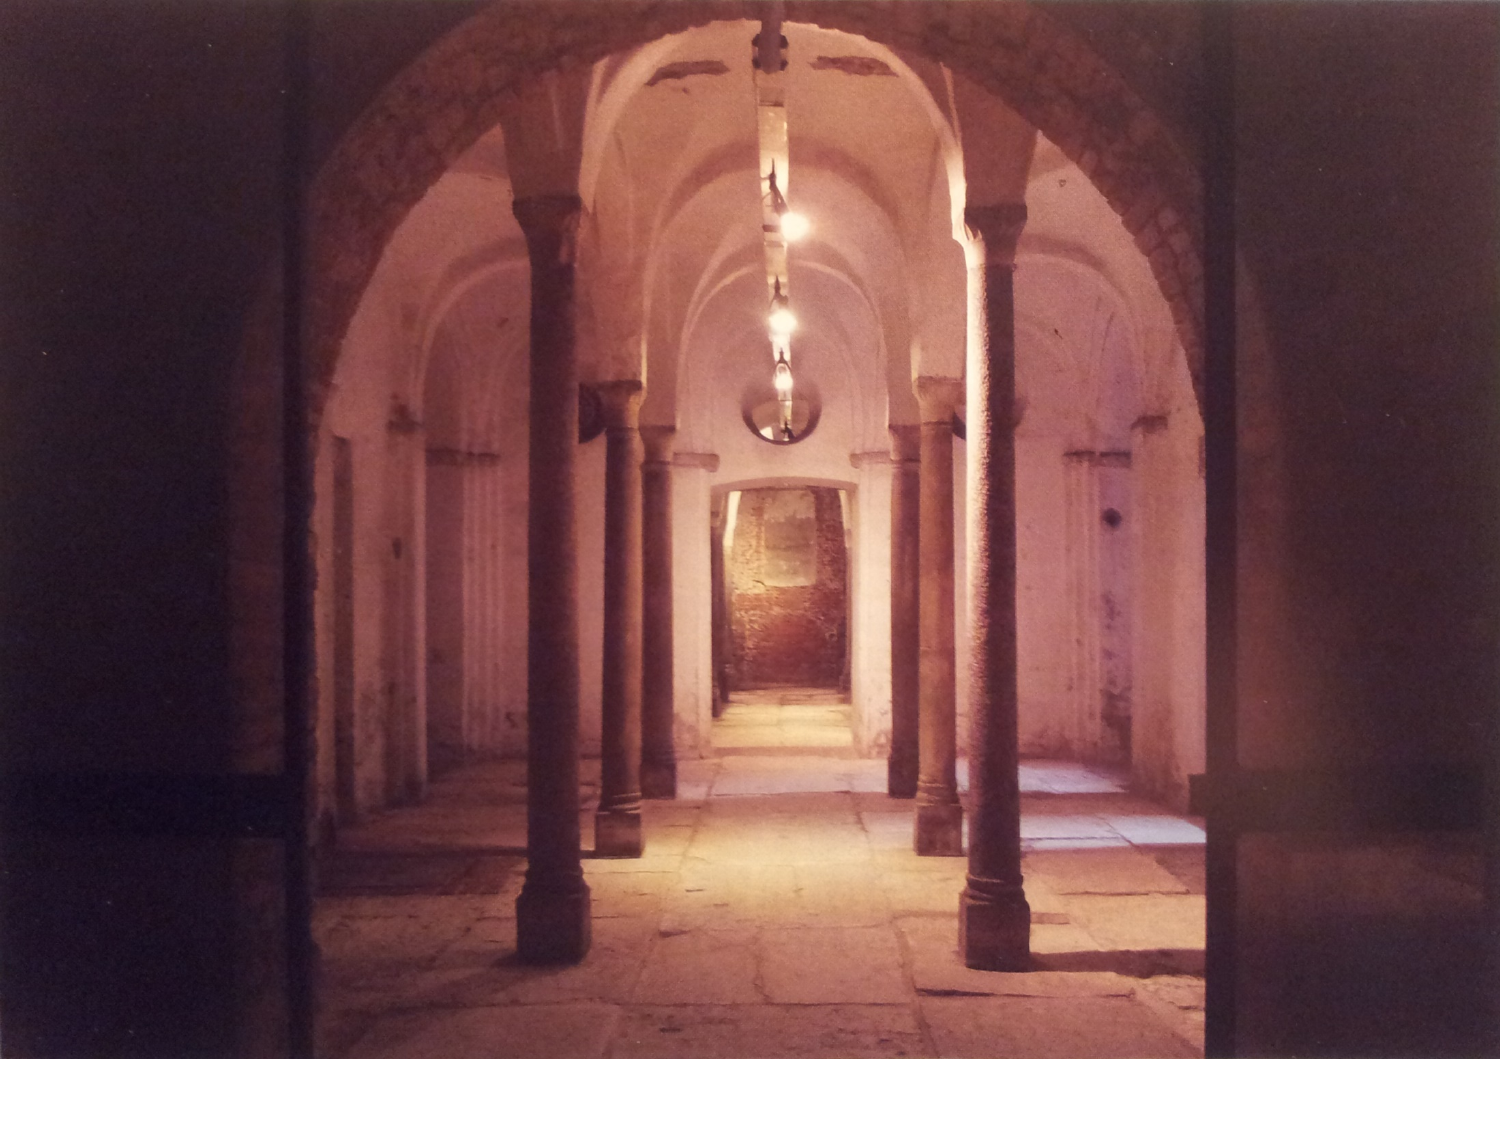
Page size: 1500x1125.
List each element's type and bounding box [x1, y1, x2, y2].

list [0, 0, 1500, 1059]
